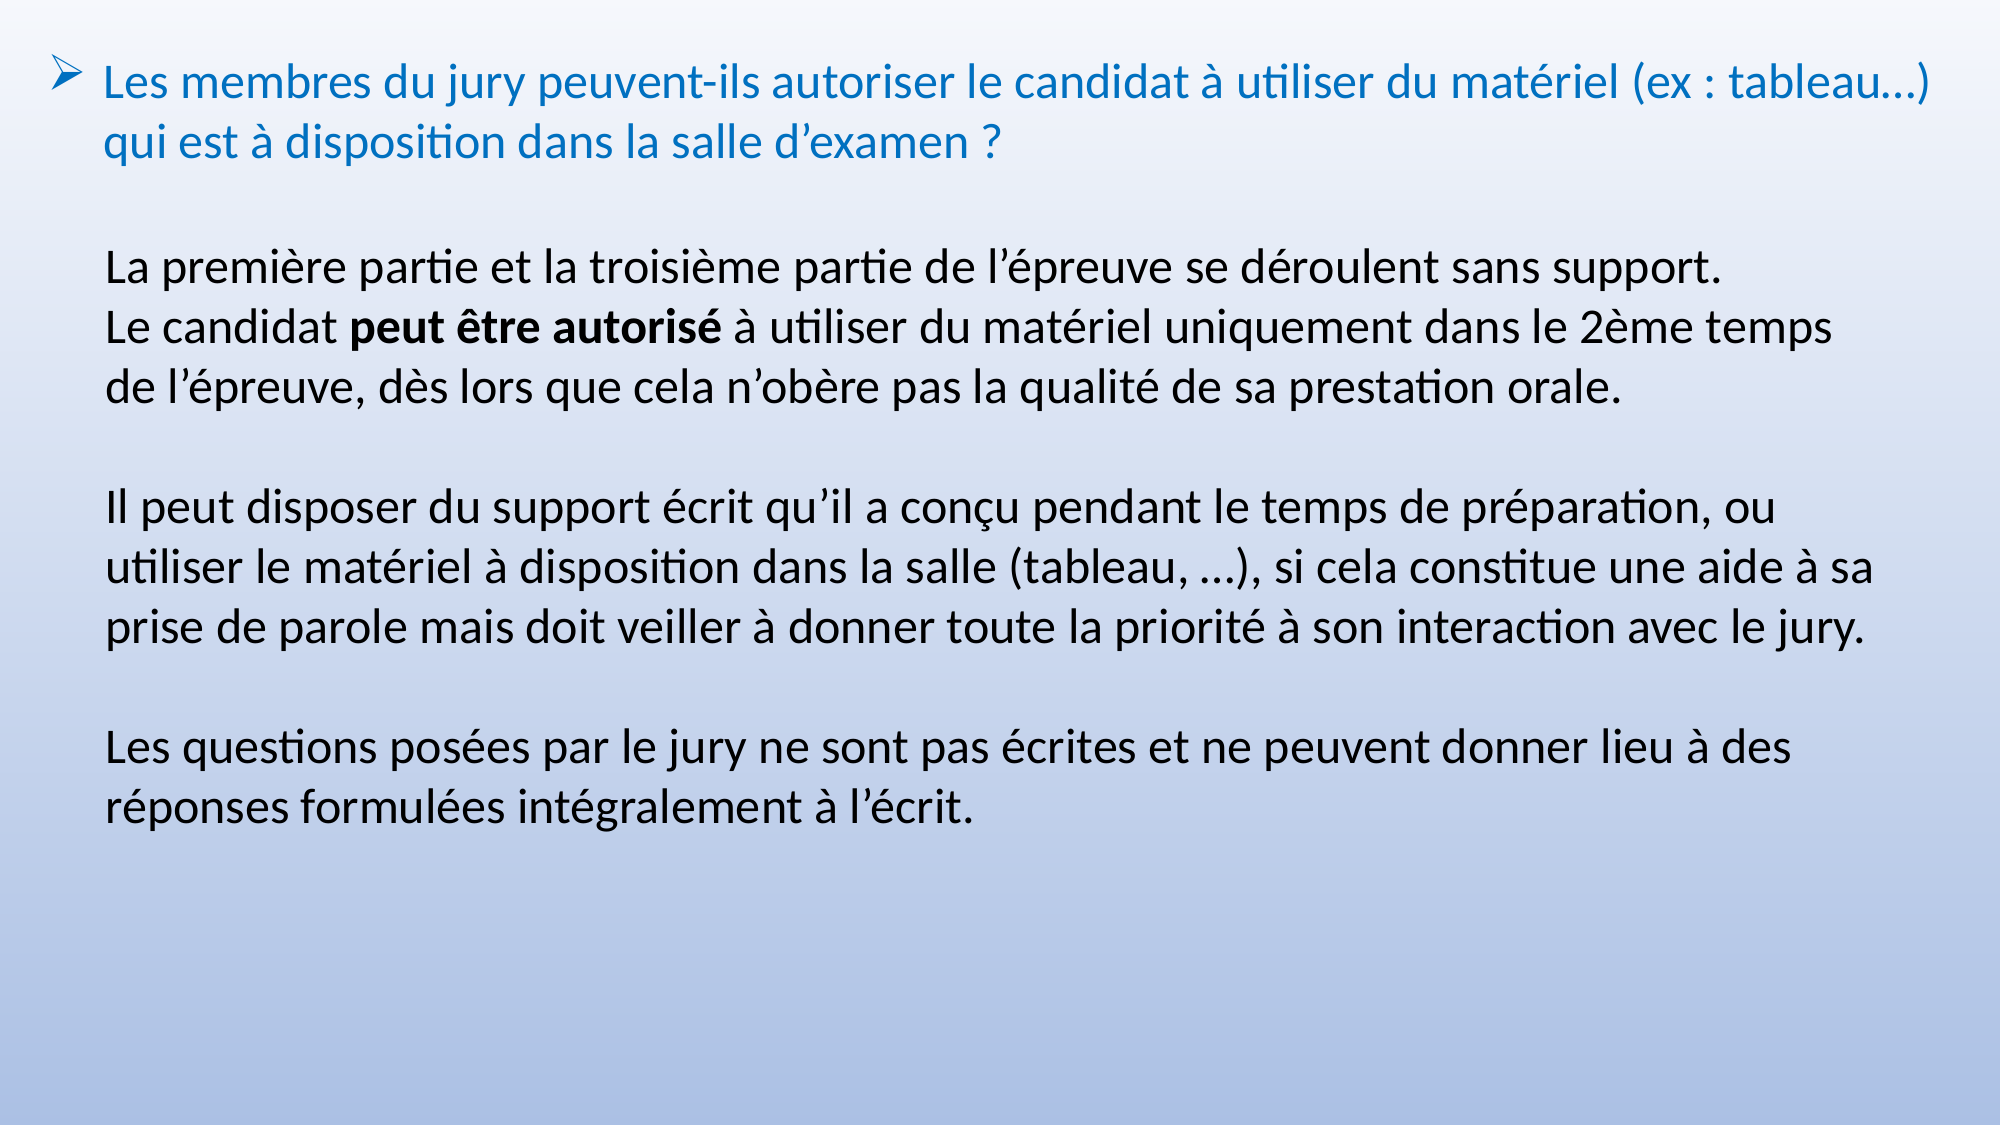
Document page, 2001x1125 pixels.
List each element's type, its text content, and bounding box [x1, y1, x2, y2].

text_box Les membres du jury peuvent-ils autoriser le candidat à utiliser du matériel (ex : tableau…) qui est à disposition dans la salle d’examen ? [32, 41, 1968, 176]
text_box La première partie et la troisième partie de l’épreuve se déroulent sans support. Le candidat peut être autorisé à utiliser du matériel uniquement dans le 2ème temps de l’épreuve, dès lors que cela n’obère pas la qualité de sa prestation orale. Il peut disposer du support écrit qu’il a conçu pendant le temps de préparation, ou utiliser le matériel à disposition dans la salle (tableau, …), si cela constitue une aide à sa prise de parole mais doit veiller à donner toute la priorité à son interaction avec le jury. Les questions posées par le jury ne sont pas écrites et ne peuvent donner lieu à des réponses formulées intégralement à l’écrit. [90, 226, 1910, 842]
